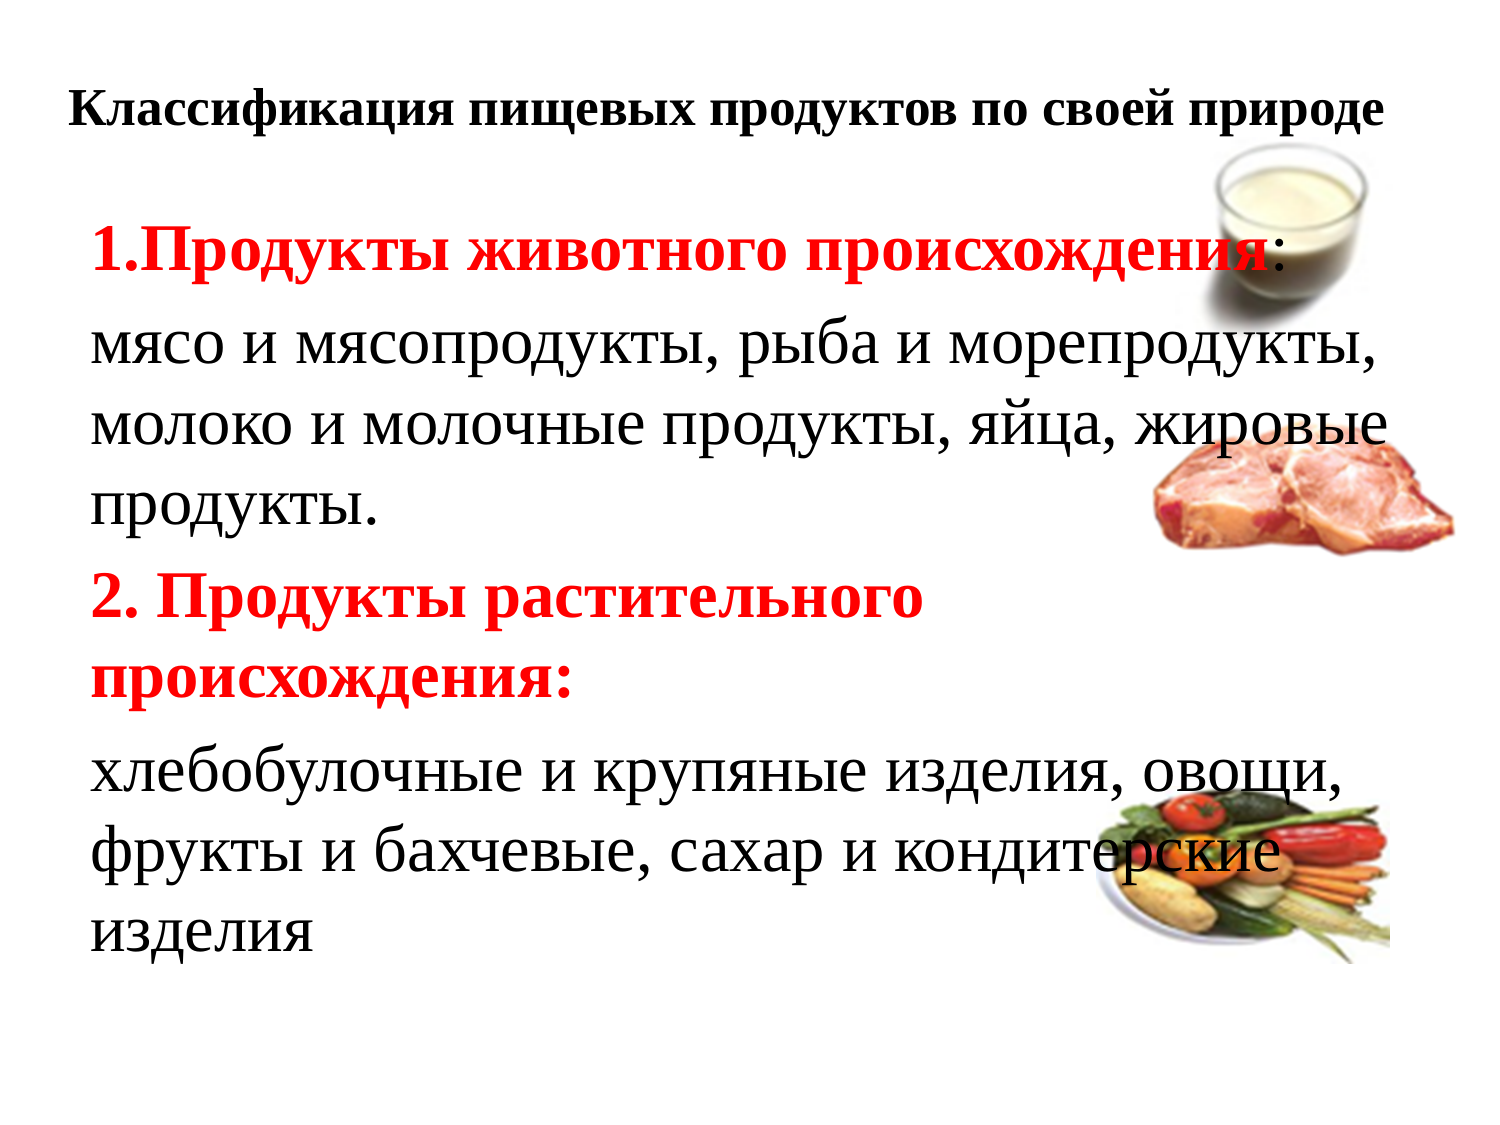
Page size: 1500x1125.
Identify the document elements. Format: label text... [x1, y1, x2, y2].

title Классификация пищевых продуктов по своей природе [29, 44, 1426, 233]
list 1.Продукты животного происхождения: мясо и мясопродукты, рыба и морепродукты, молоко и молочные продукты, яйца, жировые продукты. 2. Продукты растительного происхождения: хлебобулочные и крупяные изделия, овощи, фрукты и бахчевые, сахар и кондитерские изделия [74, 196, 1426, 1006]
picture [1095, 786, 1390, 965]
picture [1151, 418, 1457, 559]
picture [1174, 136, 1397, 340]
